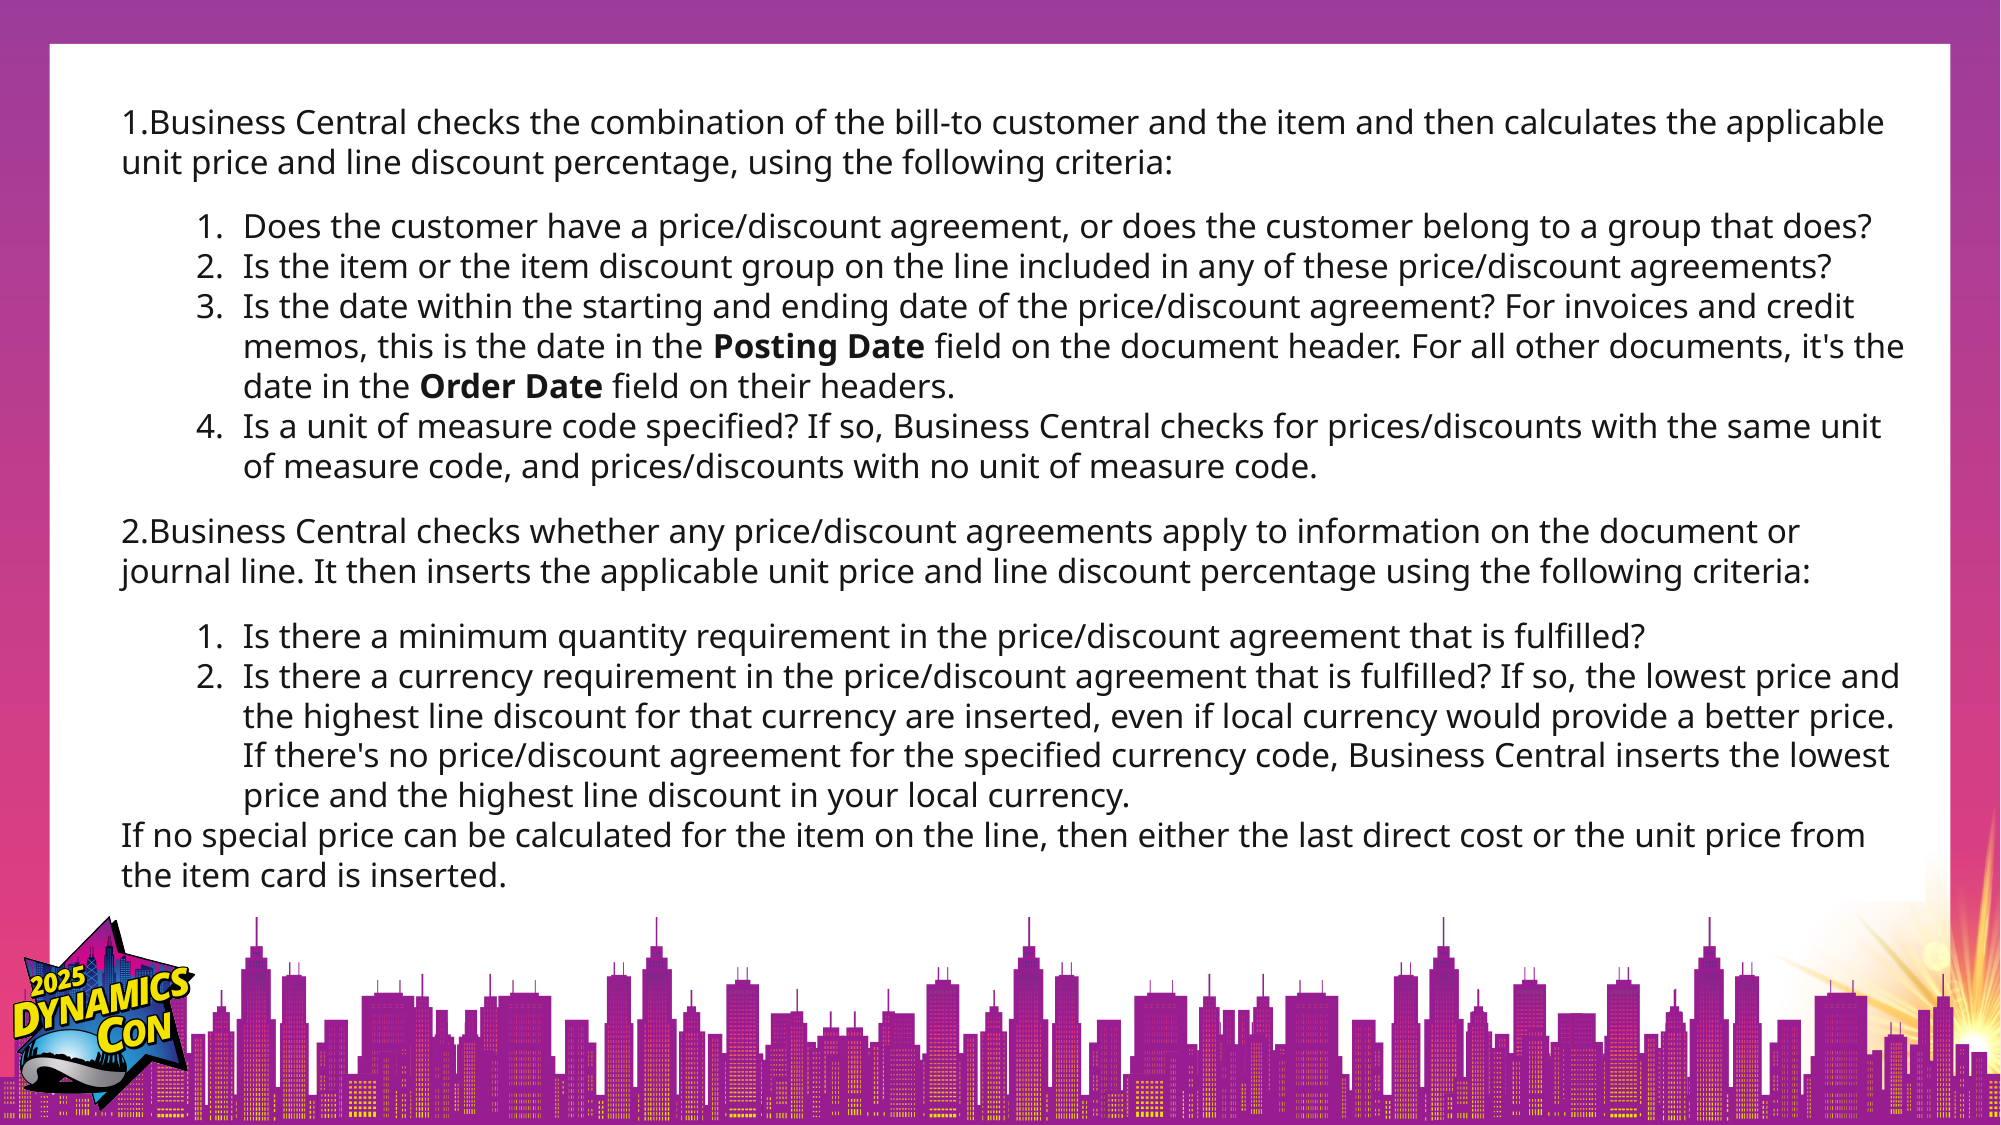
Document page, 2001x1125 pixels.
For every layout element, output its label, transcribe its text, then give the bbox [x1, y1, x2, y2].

picture [1758, 637, 2001, 1094]
picture [13, 916, 195, 1111]
text_box Business Central checks the combination of the bill-to customer and the item and then calculates the applicable unit price and line discount percentage, using the following criteria: Does the customer have a price/discount agreement, or does the customer belong to a group that does? Is the item or the item discount group on the line included in any of these price/discount agreements? Is the date within the starting and ending date of the price/discount agreement? For invoices and credit memos, this is the date in the Posting Date field on the document header. For all other documents, it's the date in the Order Date field on their headers. Is a unit of measure code specified? If so, Business Central checks for prices/discounts with the same unit of measure code, and prices/discounts with no unit of measure code. Business Central checks whether any price/discount agreements apply to information on the document or journal line. It then inserts the applicable unit price and line discount percentage using the following criteria: Is there a minimum quantity requirement in the price/discount agreement that is fulfilled? Is there a currency requirement in the price/discount agreement that is fulfilled? If so, the lowest price and the highest line discount for that currency are inserted, even if local currency would provide a better price. If there's no price/discount agreement for the specified currency code, Business Central inserts the lowest price and the highest line discount in your local currency. If no special price can be calculated for the item on the line, then either the last direct cost or the unit price from the item card is inserted. [106, 93, 1925, 902]
picture [1729, 1031, 1733, 1087]
